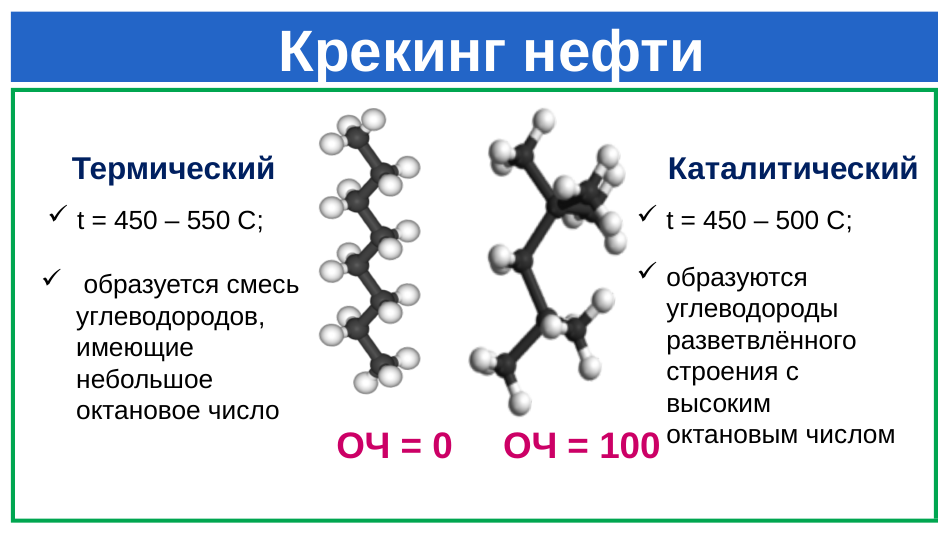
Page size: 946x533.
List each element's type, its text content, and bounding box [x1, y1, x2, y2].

text_box ОЧ = 0 [321, 413, 469, 473]
text_box Каталитический [653, 140, 934, 194]
text_box Крекинг нефти [263, 5, 721, 91]
text_box Термический [57, 140, 291, 194]
text_box ОЧ = 100 [488, 413, 676, 473]
picture [212, 86, 718, 443]
text_box образуется смесь углеводородов, имеющие небольшое октановое число [26, 260, 324, 433]
text_box образуются углеводороды разветвлённого строения с высоким октановым числом [621, 252, 920, 457]
